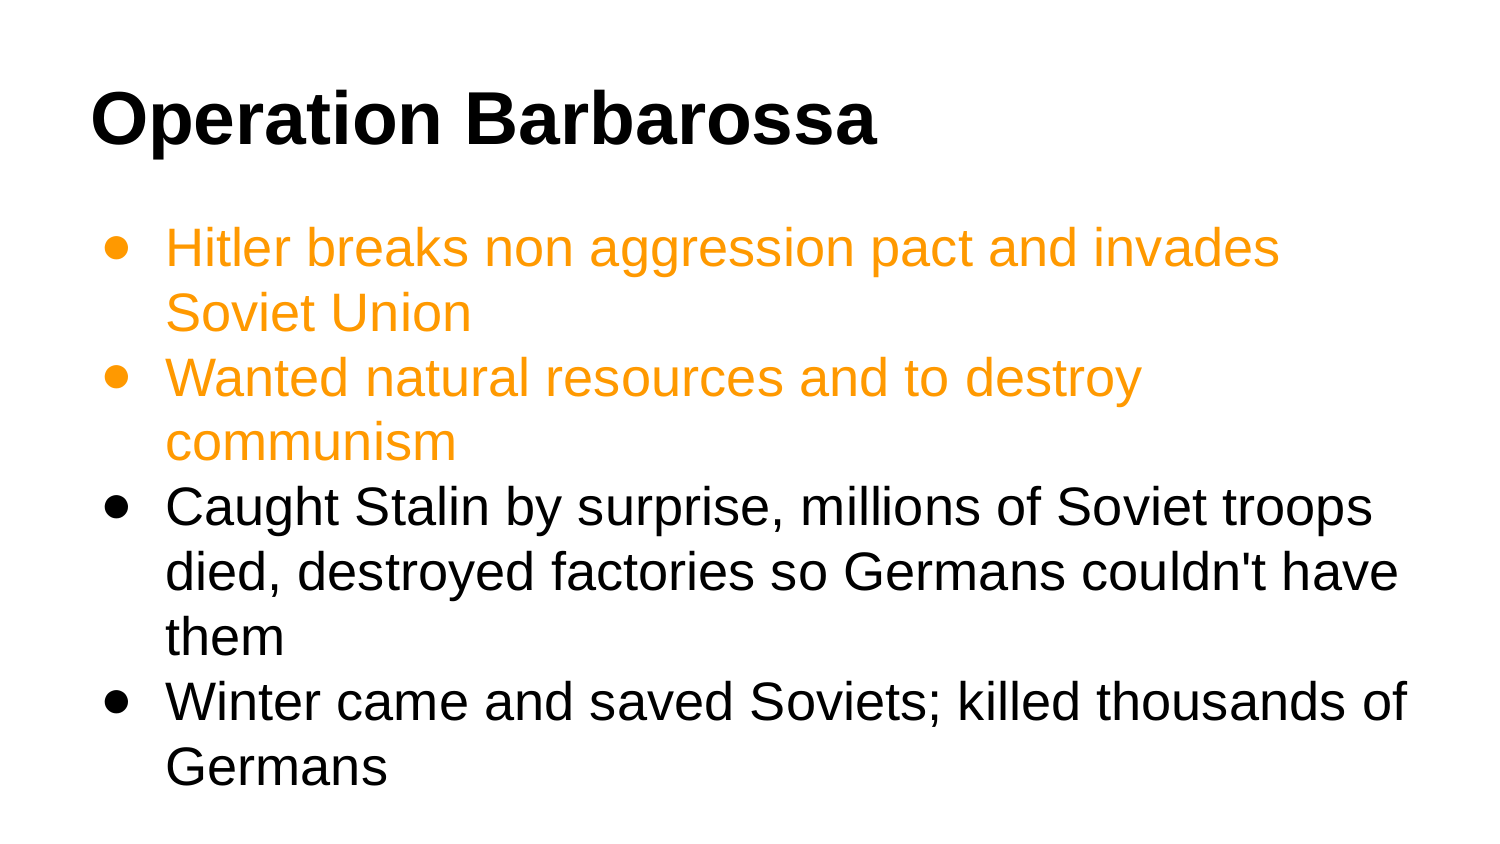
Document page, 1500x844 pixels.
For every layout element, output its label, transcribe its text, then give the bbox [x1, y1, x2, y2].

list Hitler breaks non aggression pact and invades Soviet Union Wanted natural resources and to destroy communism Caught Stalin by surprise, millions of Soviet troops died, destroyed factories so Germans couldn't have them Winter came and saved Soviets; killed thousands of Germans [75, 196, 1425, 808]
title Operation Barbarossa [75, 33, 1425, 175]
